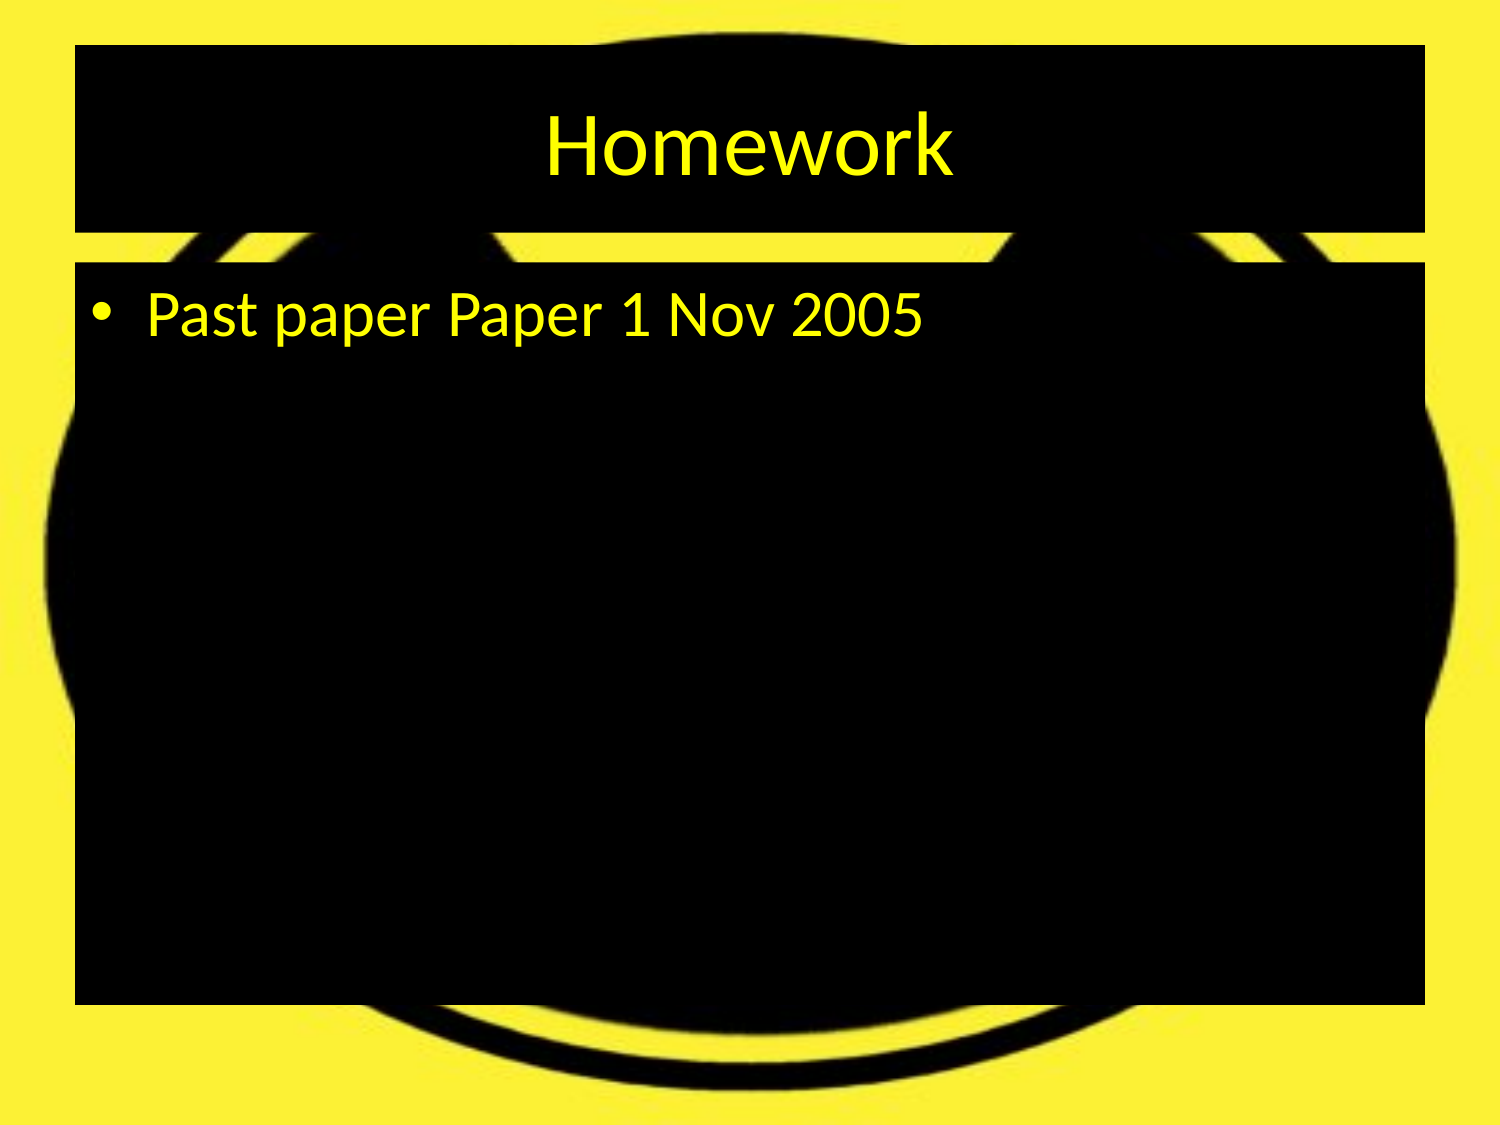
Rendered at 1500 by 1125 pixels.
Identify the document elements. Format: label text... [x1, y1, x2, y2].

title Homework [75, 45, 1425, 233]
list Past paper Paper 1 Nov 2005 [75, 262, 1425, 1005]
picture [0, 0, 1500, 1125]
